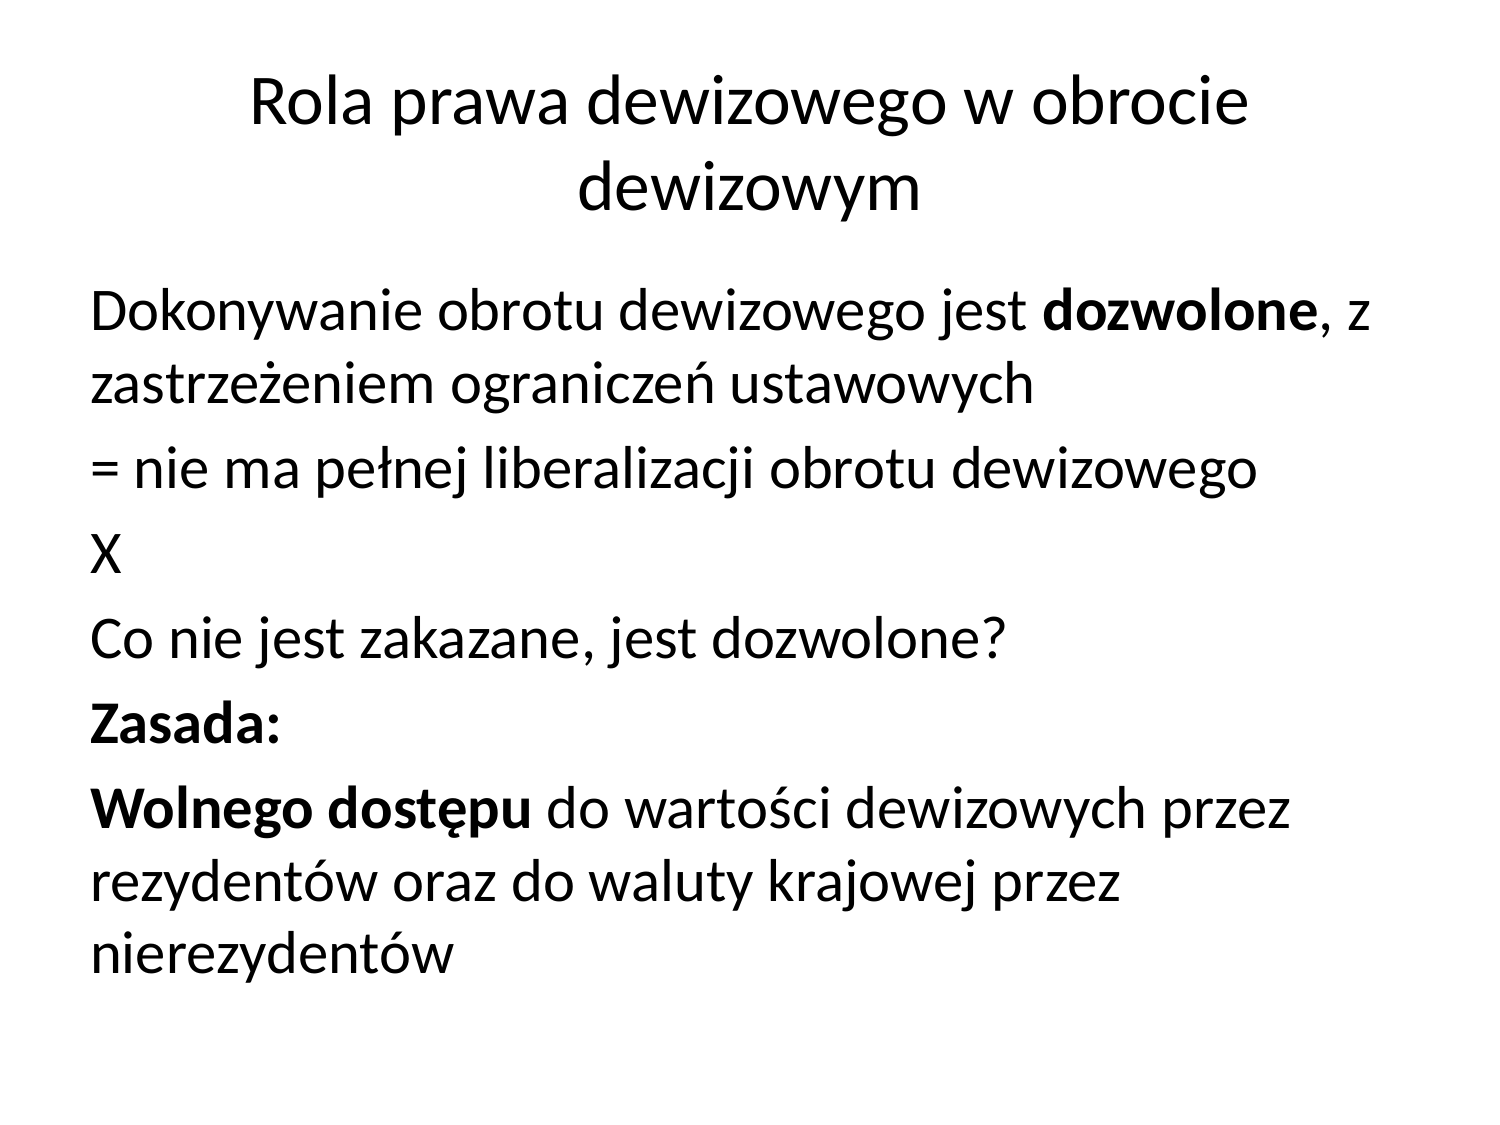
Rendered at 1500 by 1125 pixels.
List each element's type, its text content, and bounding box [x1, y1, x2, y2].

list Dokonywanie obrotu dewizowego jest dozwolone, z zastrzeżeniem ograniczeń ustawowych = nie ma pełnej liberalizacji obrotu dewizowego X Co nie jest zakazane, jest dozwolone? Zasada: Wolnego dostępu do wartości dewizowych przez rezydentów oraz do waluty krajowej przez nierezydentów [75, 262, 1425, 1005]
title Rola prawa dewizowego w obrocie dewizowym [75, 45, 1425, 233]
